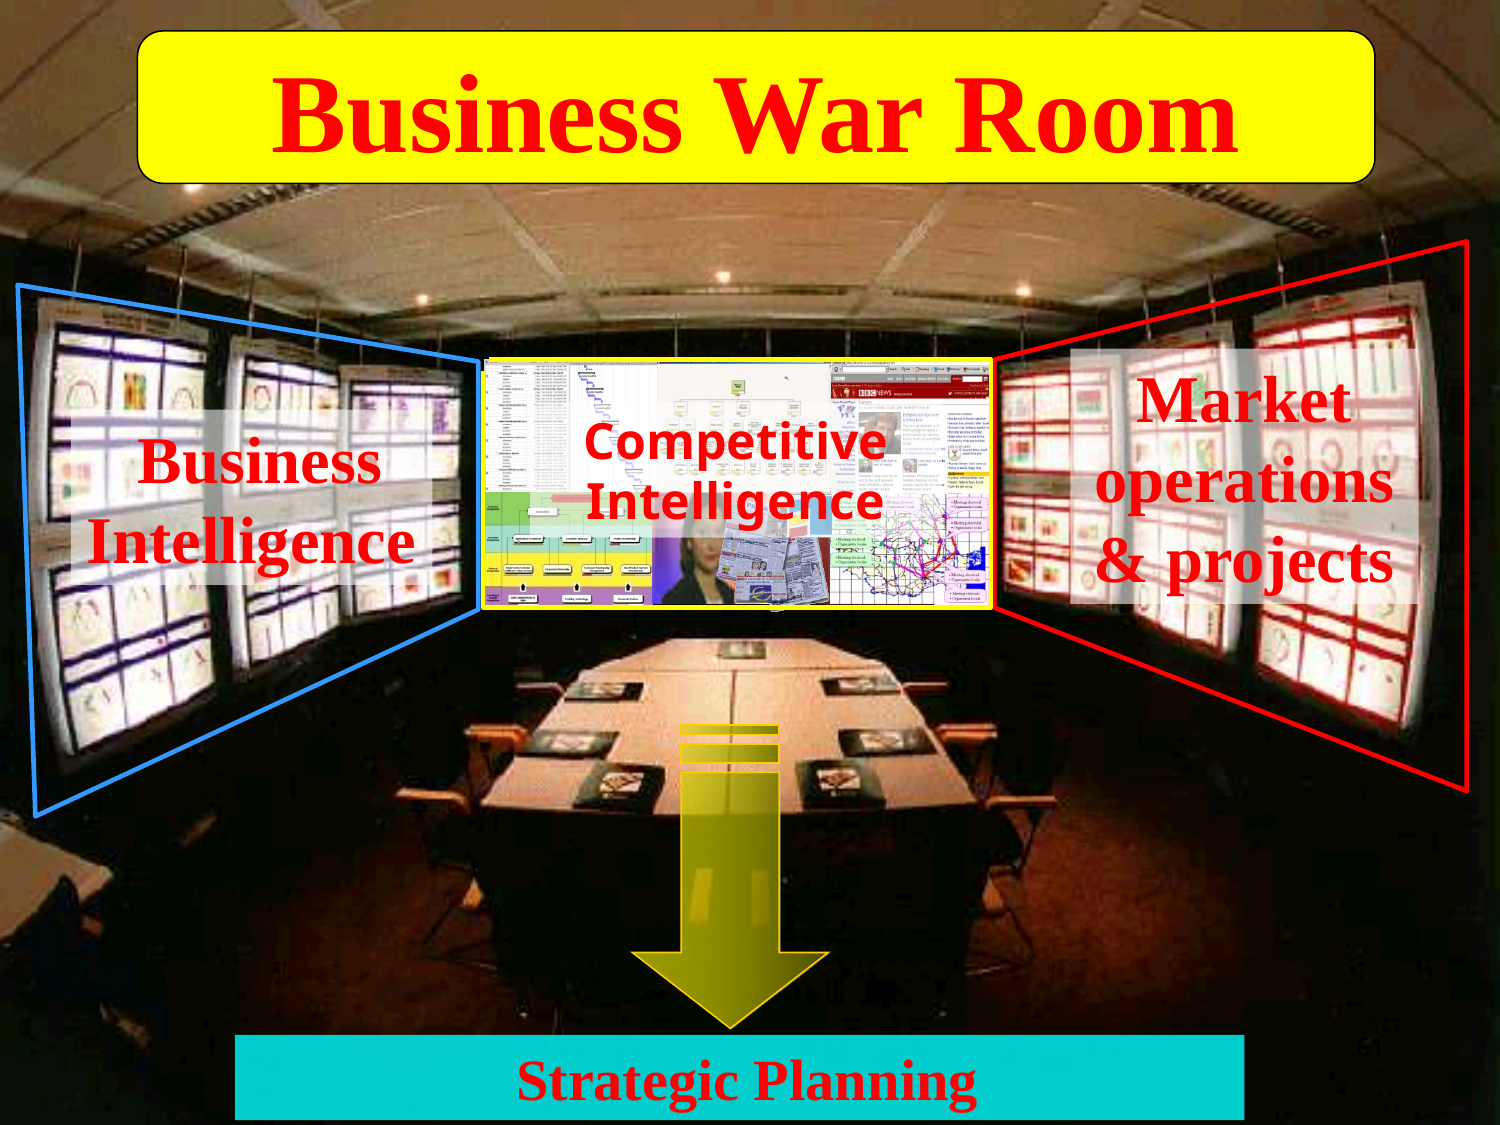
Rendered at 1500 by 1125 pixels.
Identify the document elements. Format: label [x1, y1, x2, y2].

picture [0, 0, 1500, 1125]
text_box [484, 359, 990, 612]
